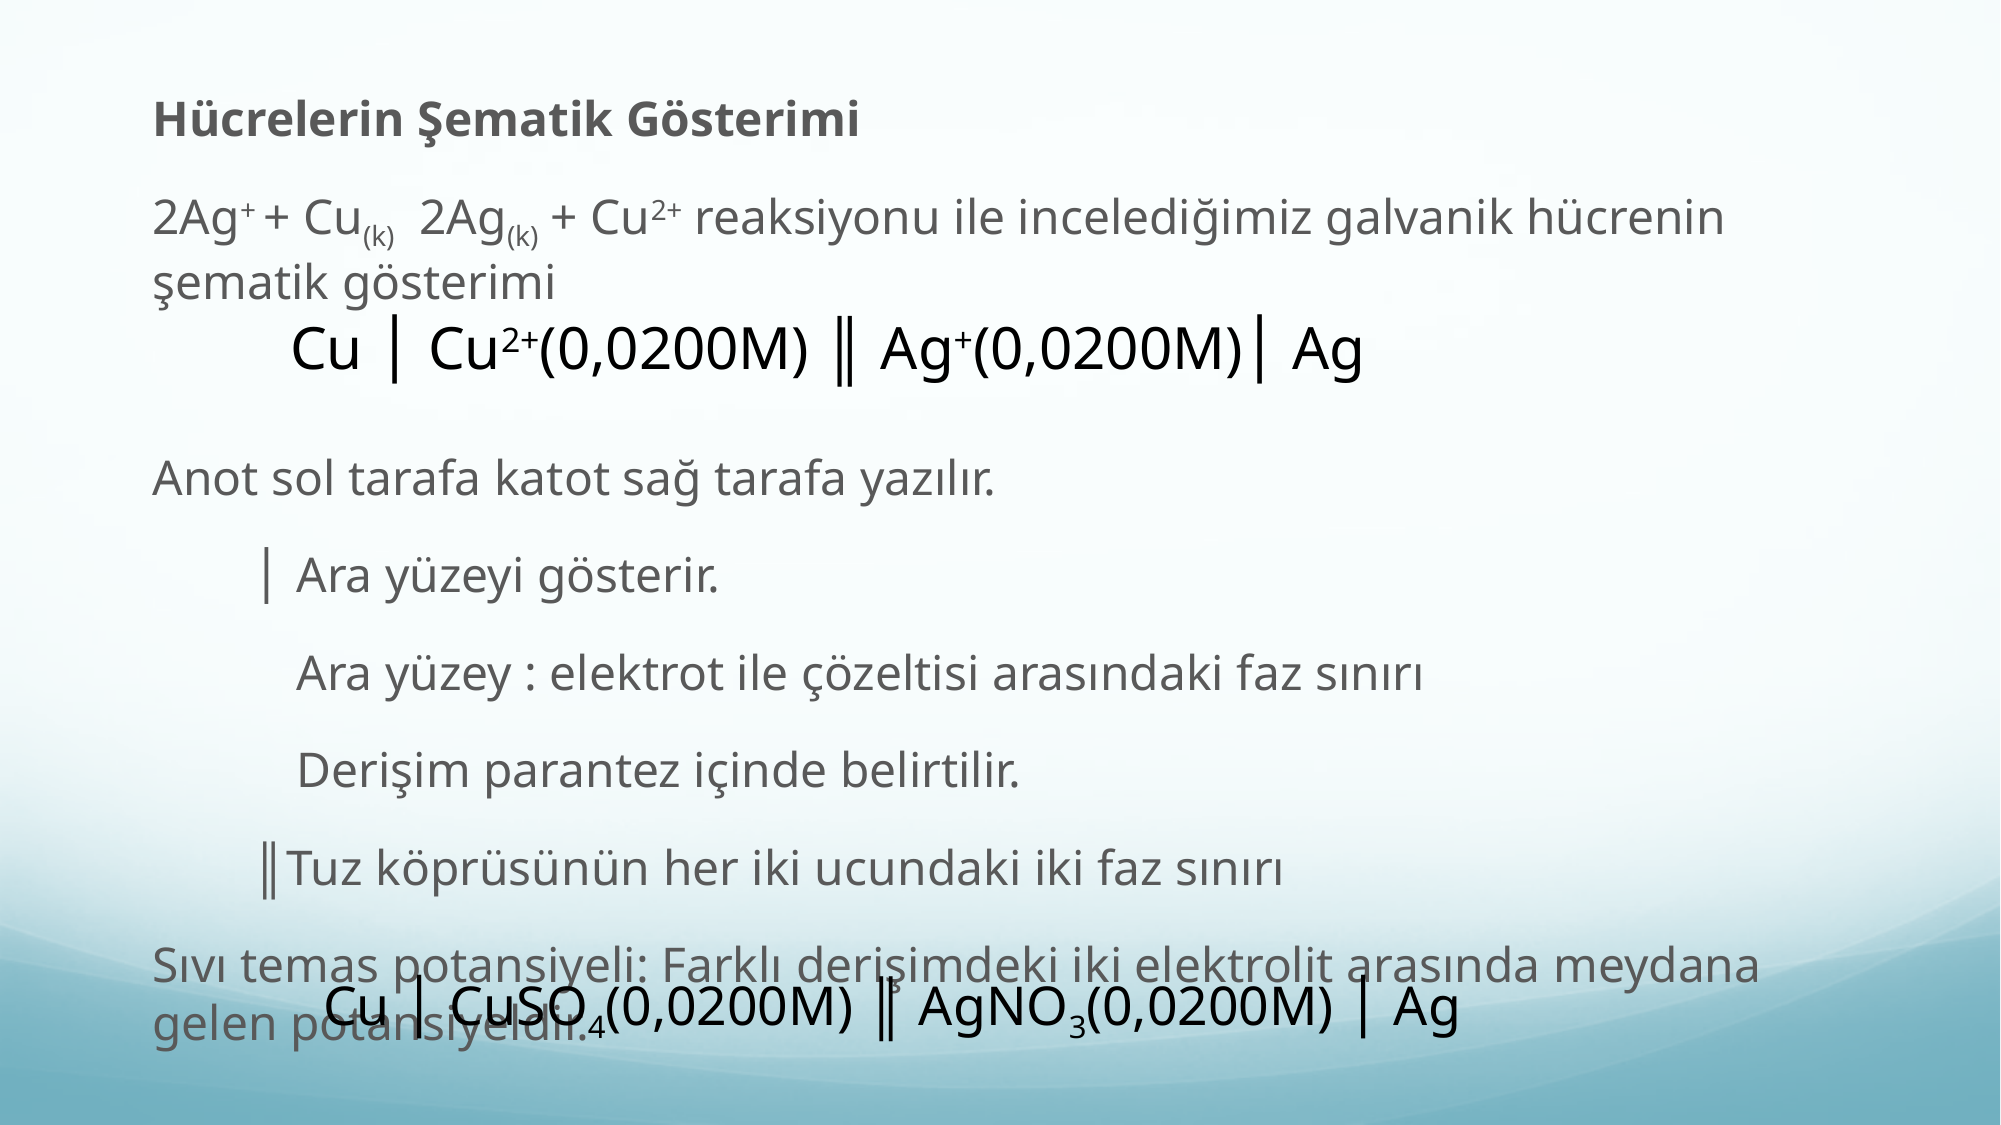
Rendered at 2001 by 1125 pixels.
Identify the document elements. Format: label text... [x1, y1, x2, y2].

text_box Cu │ CuSO4(0,0200M) ║ AgNO3(0,0200M) │ Ag [308, 965, 1487, 1062]
text_box Cu │ Cu2+(0,0200M) ║ Ag+(0,0200M)│ Ag [275, 311, 1454, 408]
